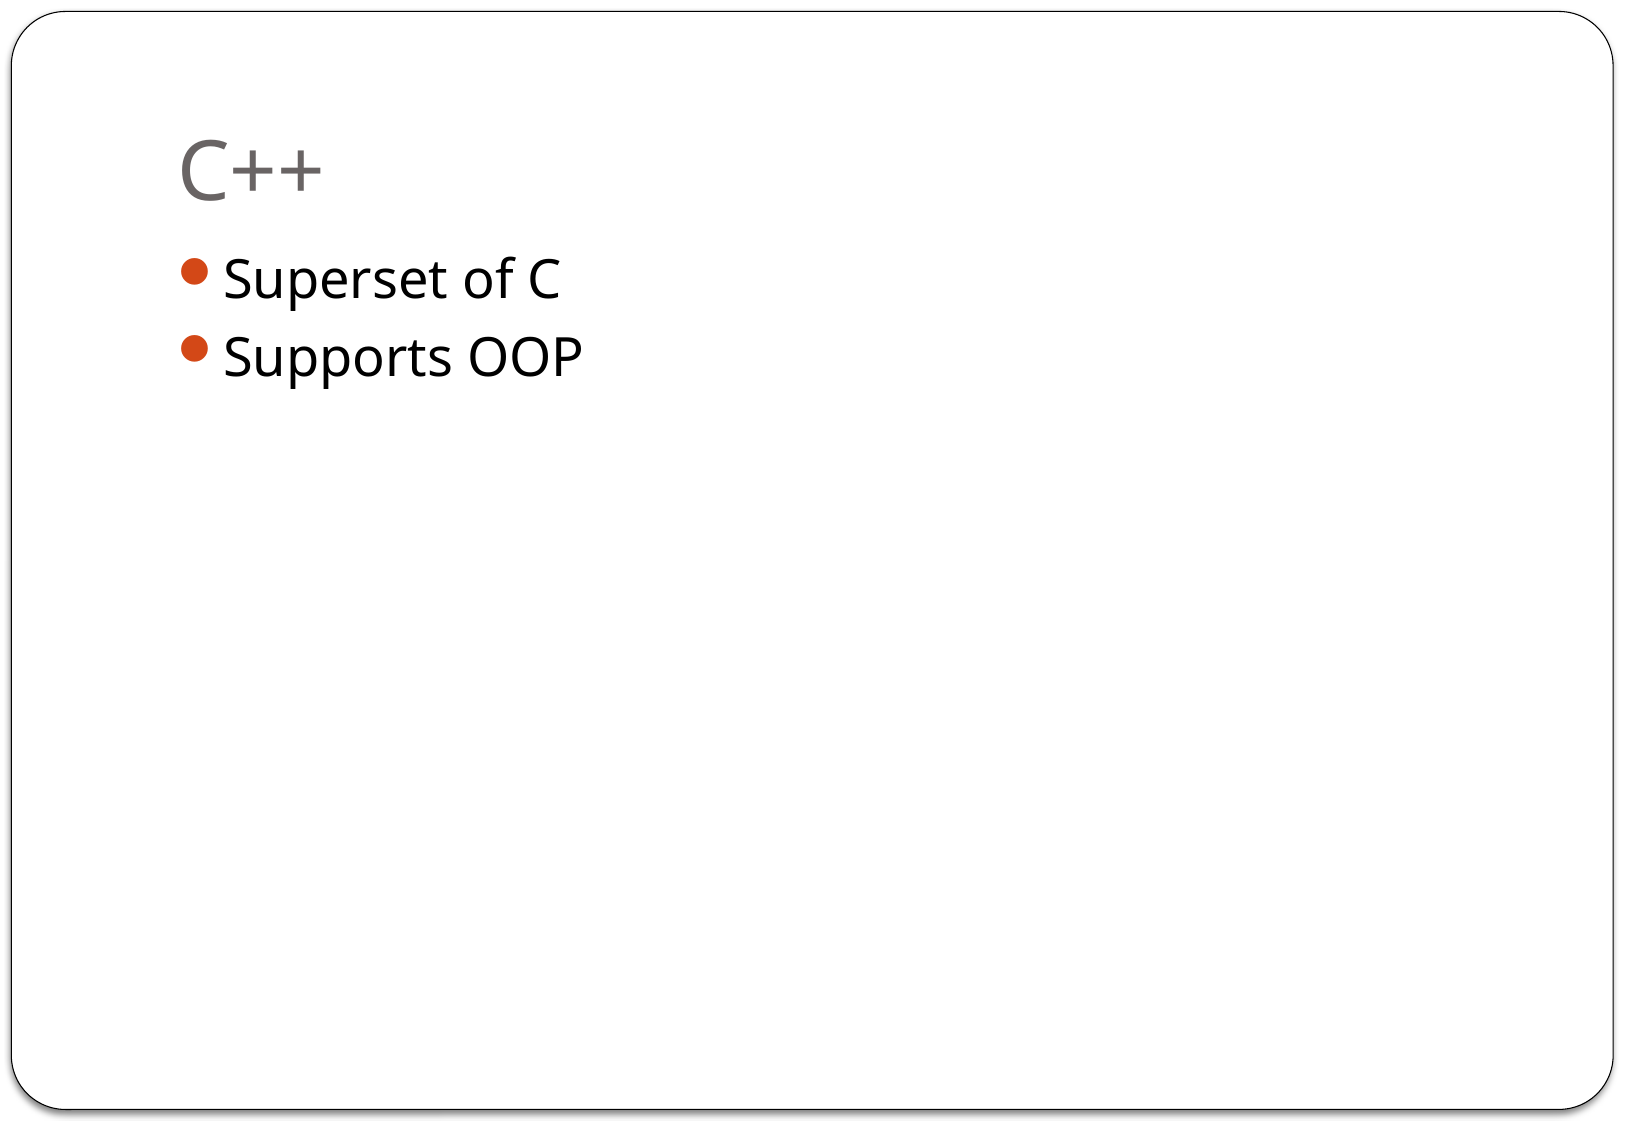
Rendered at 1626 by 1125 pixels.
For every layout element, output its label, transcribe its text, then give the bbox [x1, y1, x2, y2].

list Superset of C Supports OOP [162, 237, 1544, 988]
title C++ [162, 45, 1544, 233]
